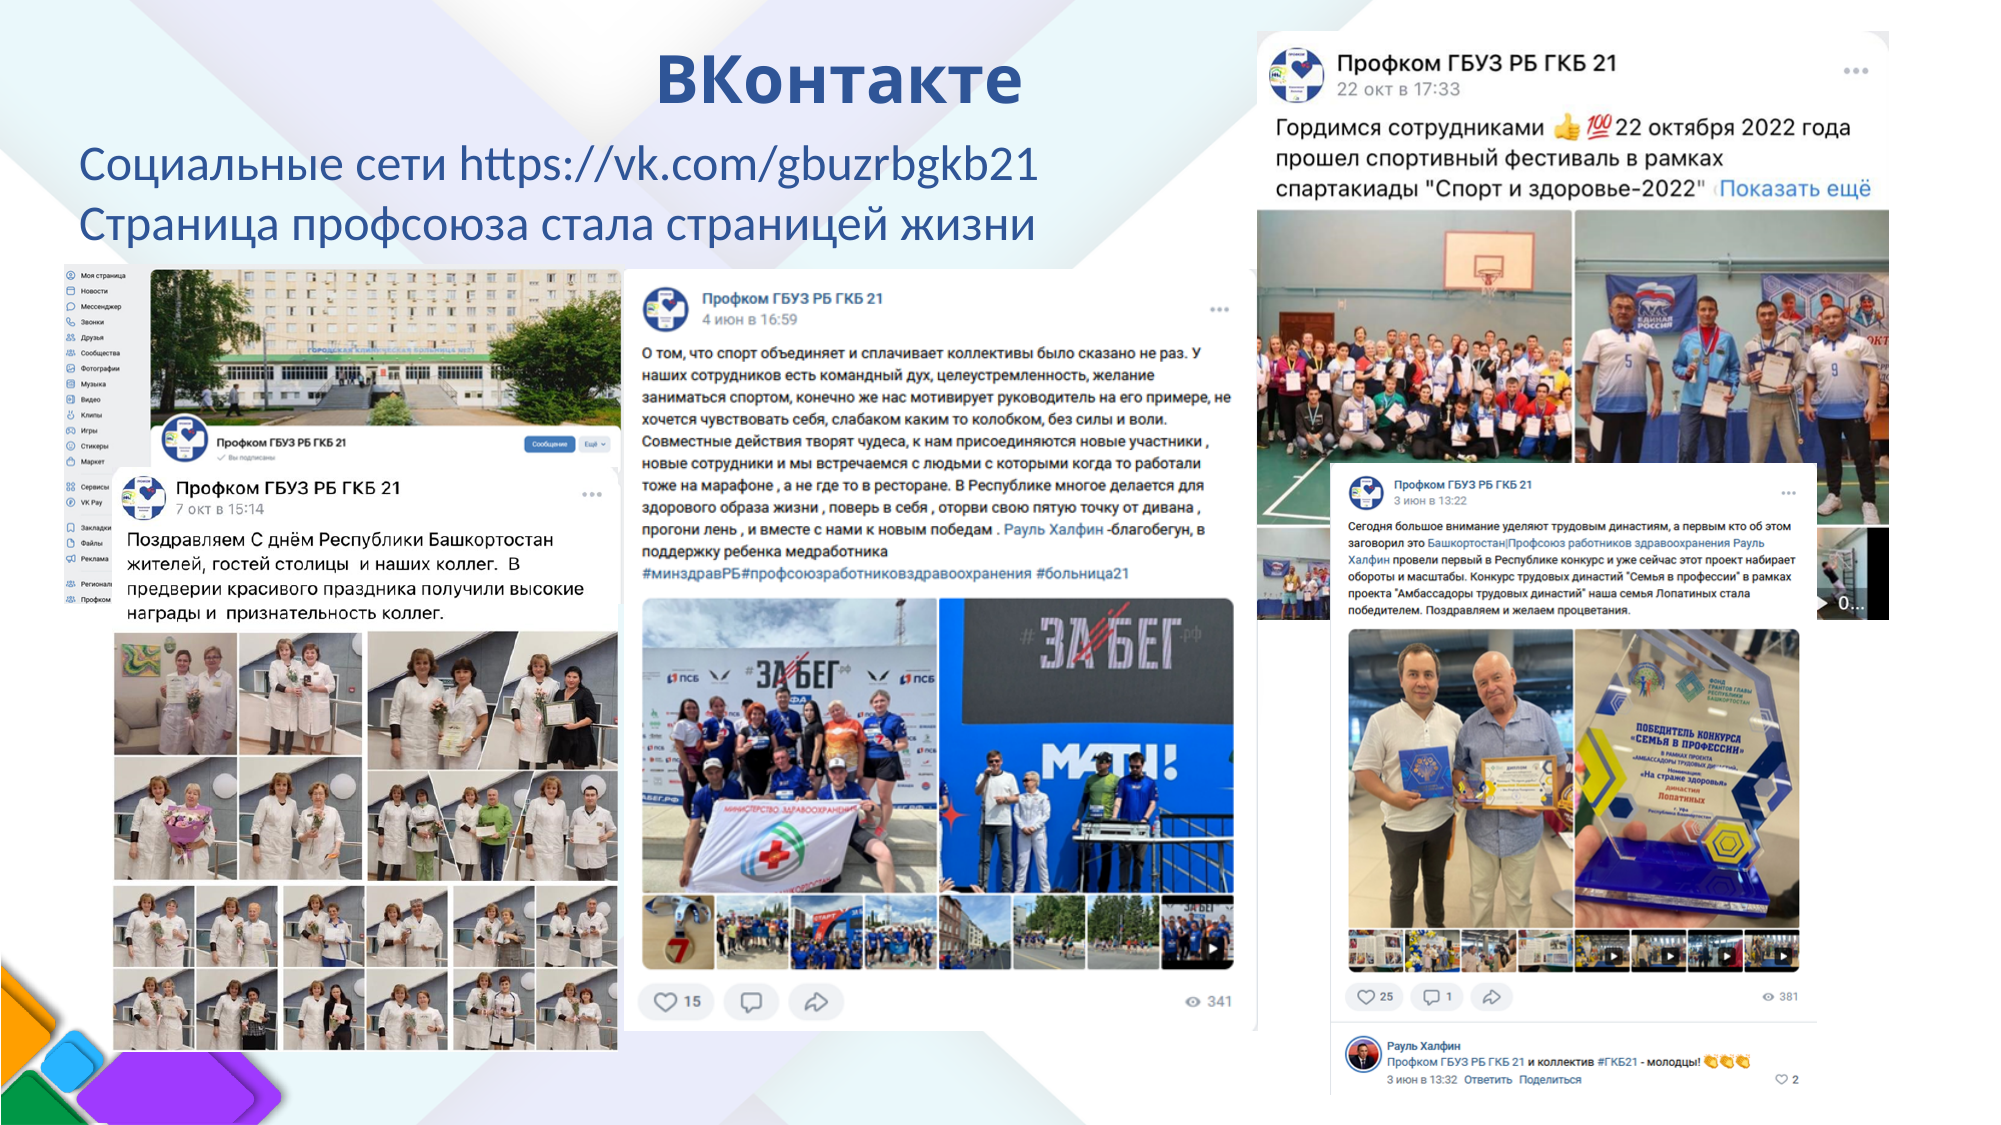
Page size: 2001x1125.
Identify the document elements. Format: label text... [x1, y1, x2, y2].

picture [1, 31, 1889, 1125]
text_box Социальные сети https://vk.com/gbuzrbgkb21 Страница профсоюза стала страницей жизни коллектива [64, 122, 1065, 269]
text_box ВКонтакте [524, 31, 1154, 125]
